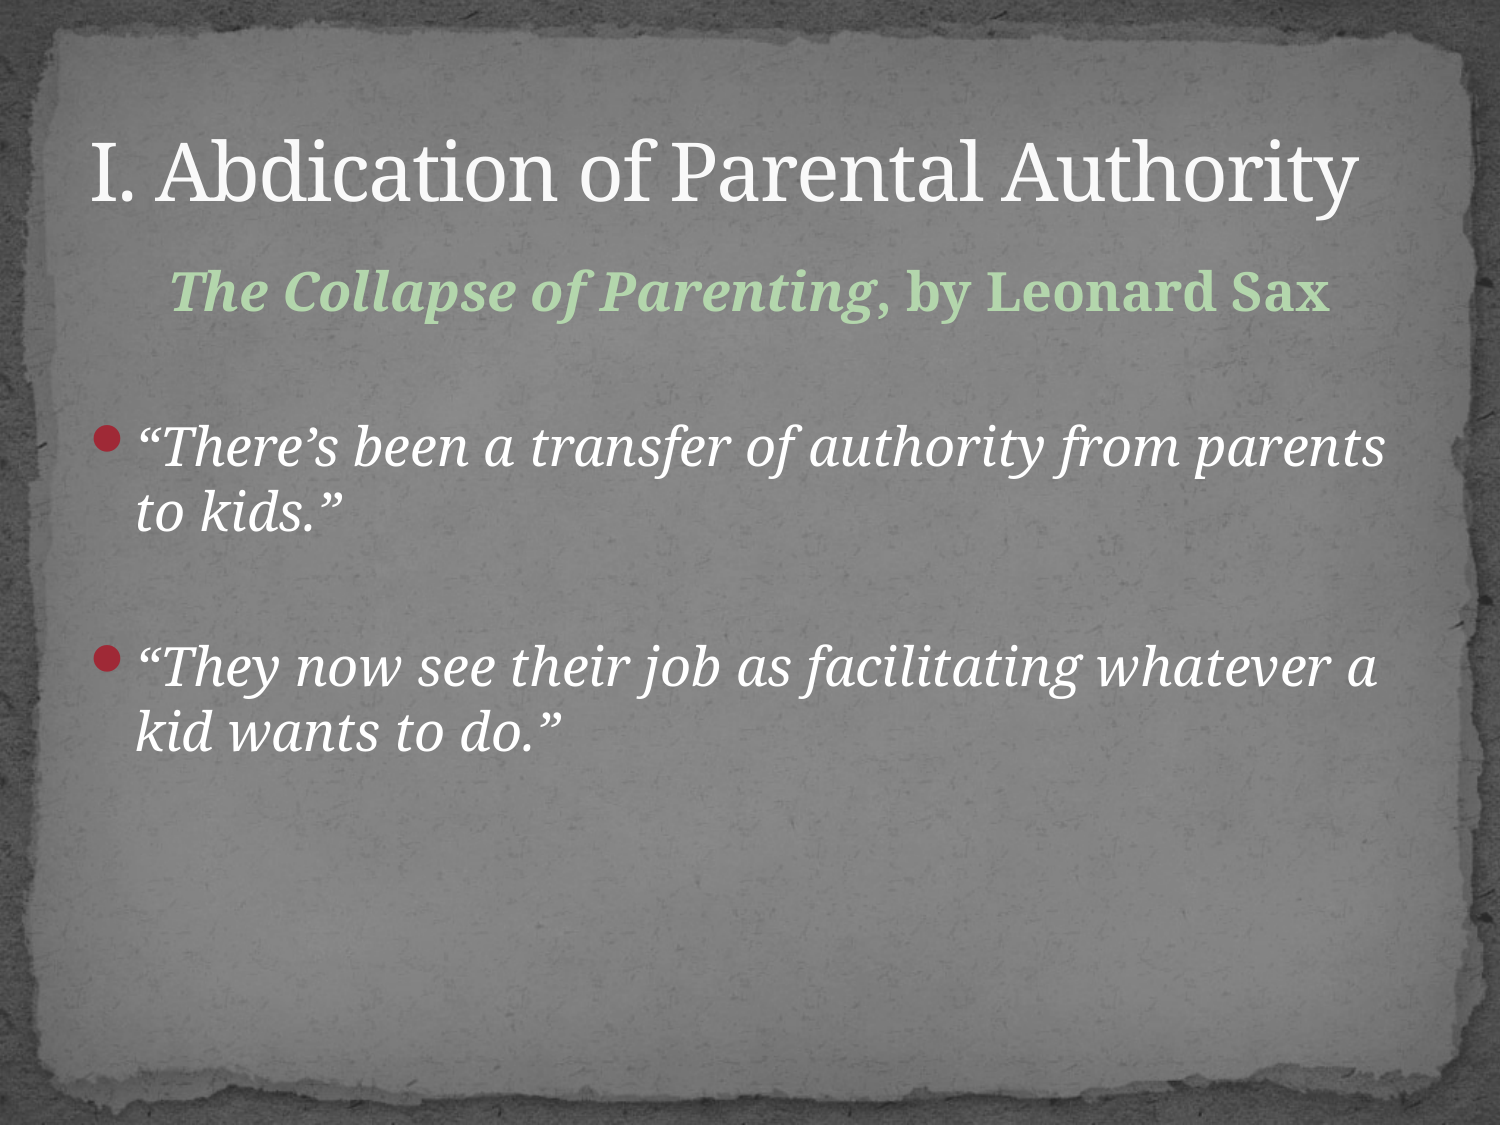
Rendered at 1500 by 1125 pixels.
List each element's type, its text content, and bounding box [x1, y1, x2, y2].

title I. Abdication of Parental Authority [74, 24, 1425, 225]
list The Collapse of Parenting, by Leonard Sax “There’s been a transfer of authority from parents to kids.” “They now see their job as facilitating whatever a kid wants to do.” [75, 249, 1425, 1000]
